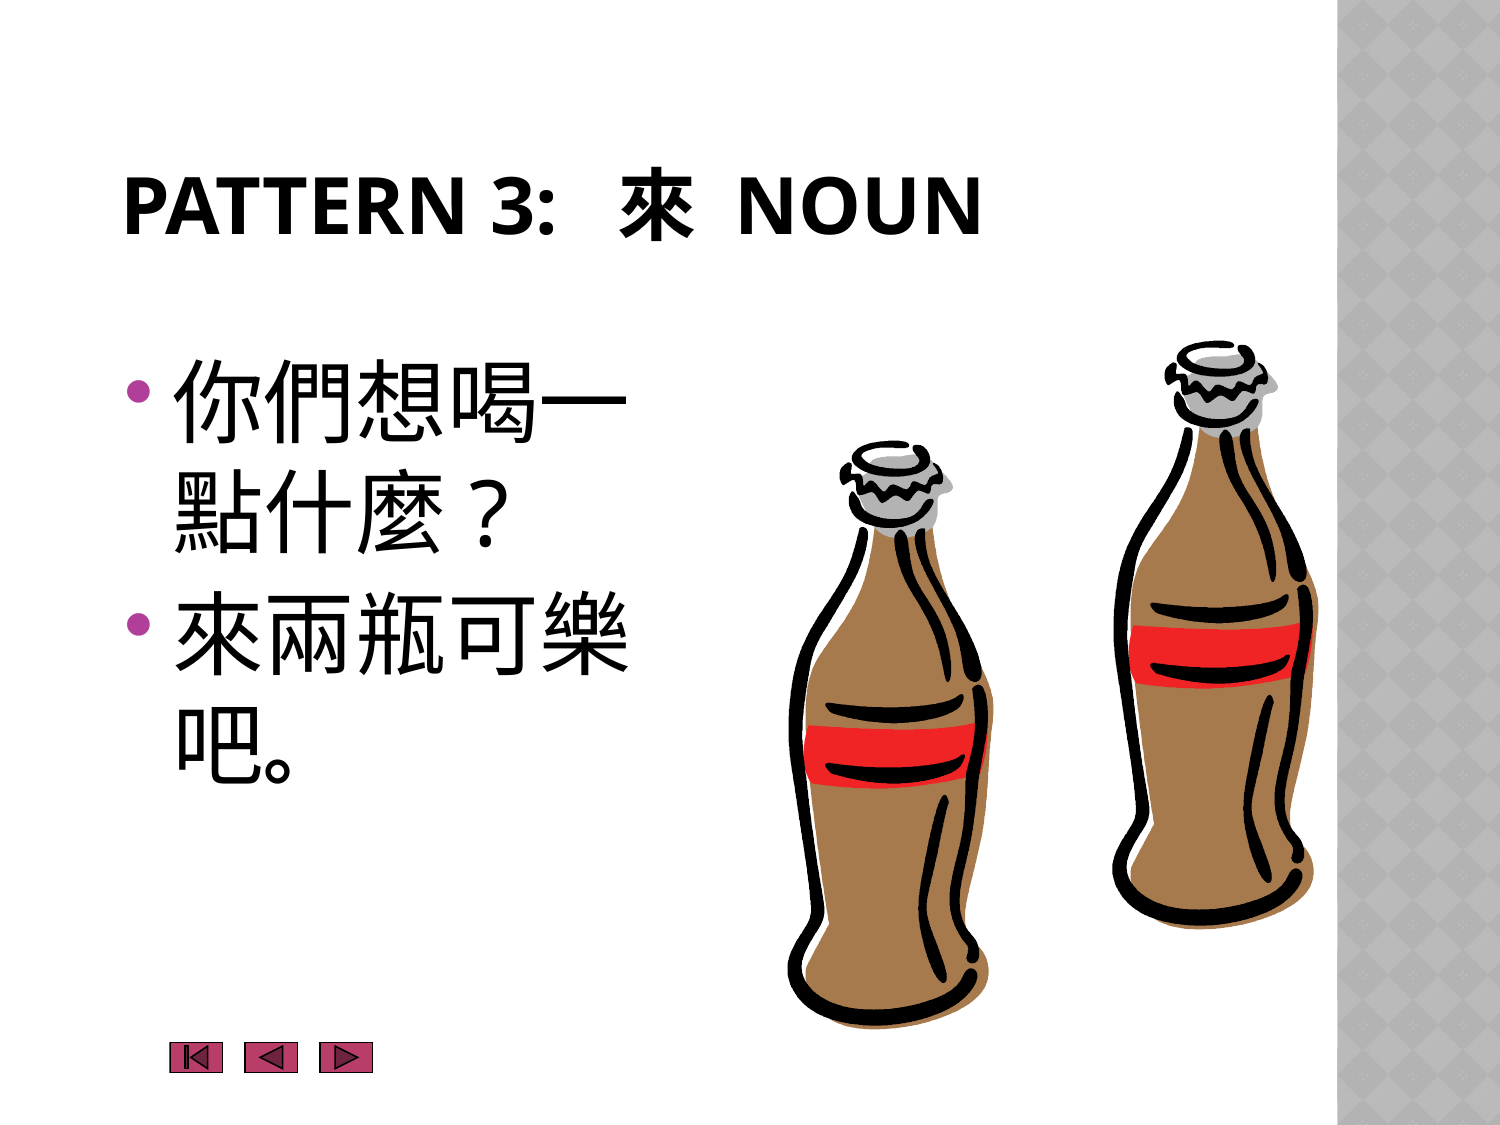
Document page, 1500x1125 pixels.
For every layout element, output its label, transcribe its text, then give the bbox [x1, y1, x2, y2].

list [787, 436, 1001, 1037]
title Pattern 3: 來 Noun [112, 62, 1388, 250]
list 你們想喝一點什麼? 來兩瓶可樂吧。 [112, 337, 738, 1013]
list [1112, 336, 1326, 937]
